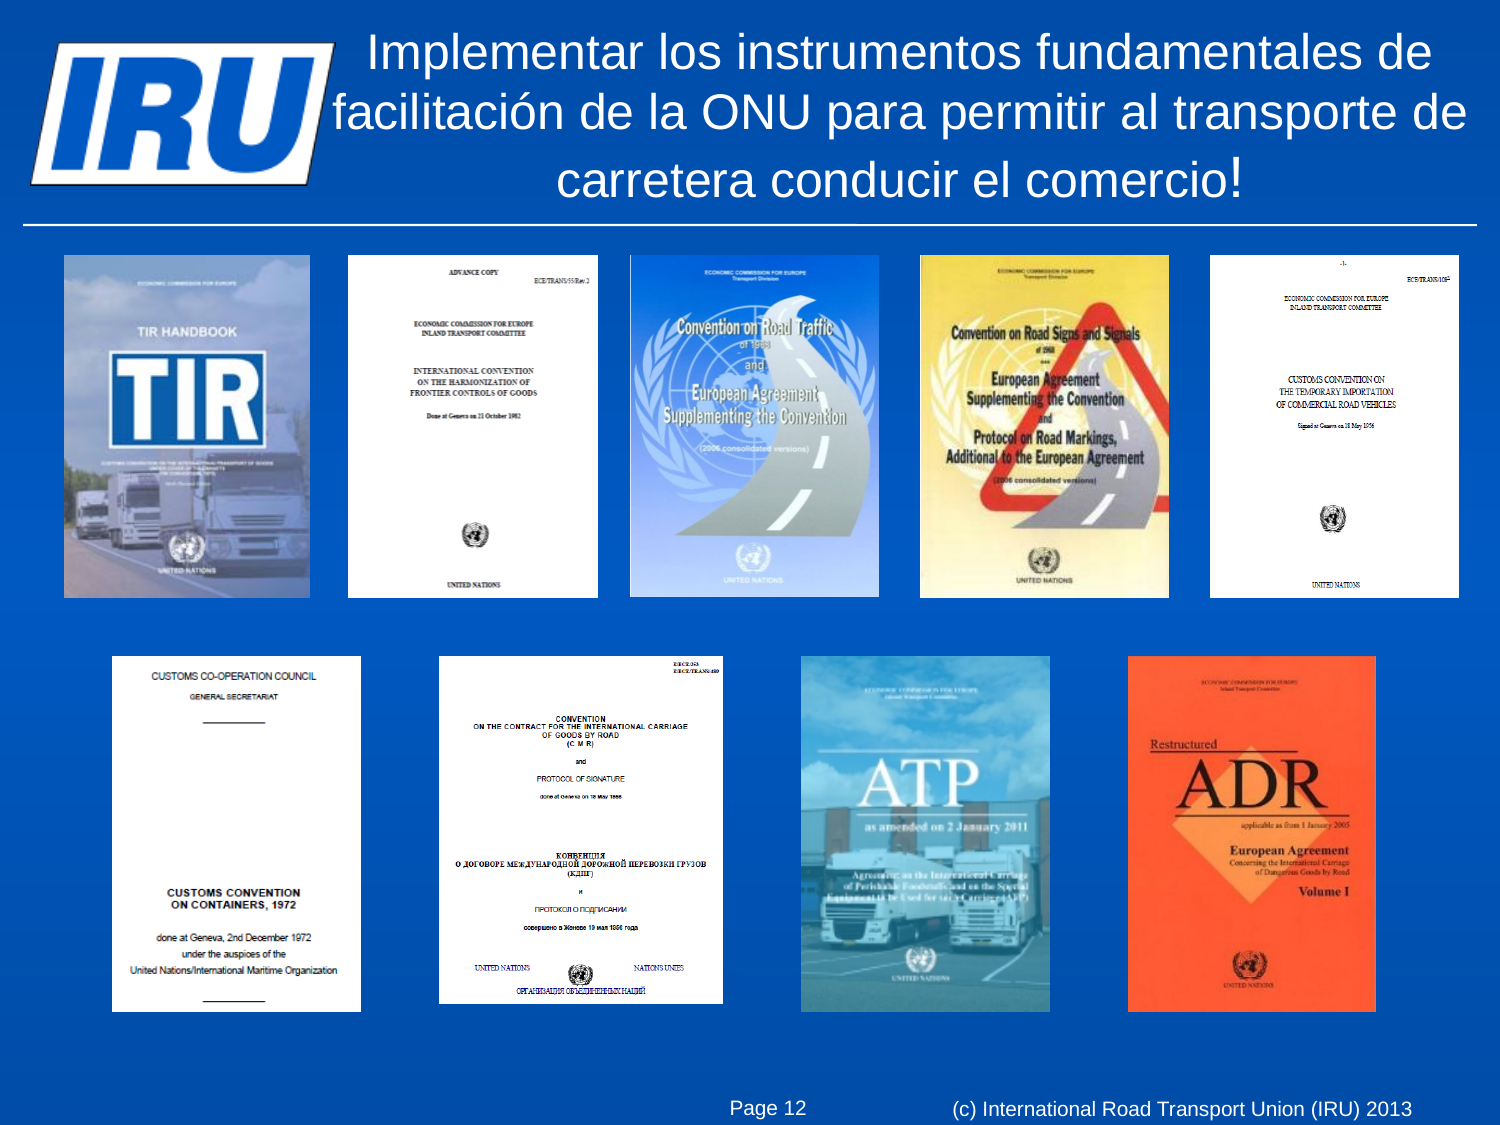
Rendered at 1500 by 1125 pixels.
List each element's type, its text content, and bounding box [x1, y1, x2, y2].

picture [348, 255, 598, 599]
slide_number Page 12 [714, 1087, 935, 1125]
picture [630, 255, 880, 598]
title Implementar los instrumentos fundamentales de facilitación de la ONU para permitir al transporte de carretera conducir el comercio! [312, 20, 1489, 209]
picture [920, 255, 1169, 598]
picture [1210, 255, 1459, 598]
picture [800, 656, 1050, 1012]
picture [1127, 656, 1377, 1012]
picture [64, 255, 310, 599]
footer (c) International Road Transport Union (IRU) 2013 [937, 1087, 1500, 1125]
picture [438, 656, 723, 1004]
picture [111, 656, 361, 1012]
picture [30, 42, 312, 186]
